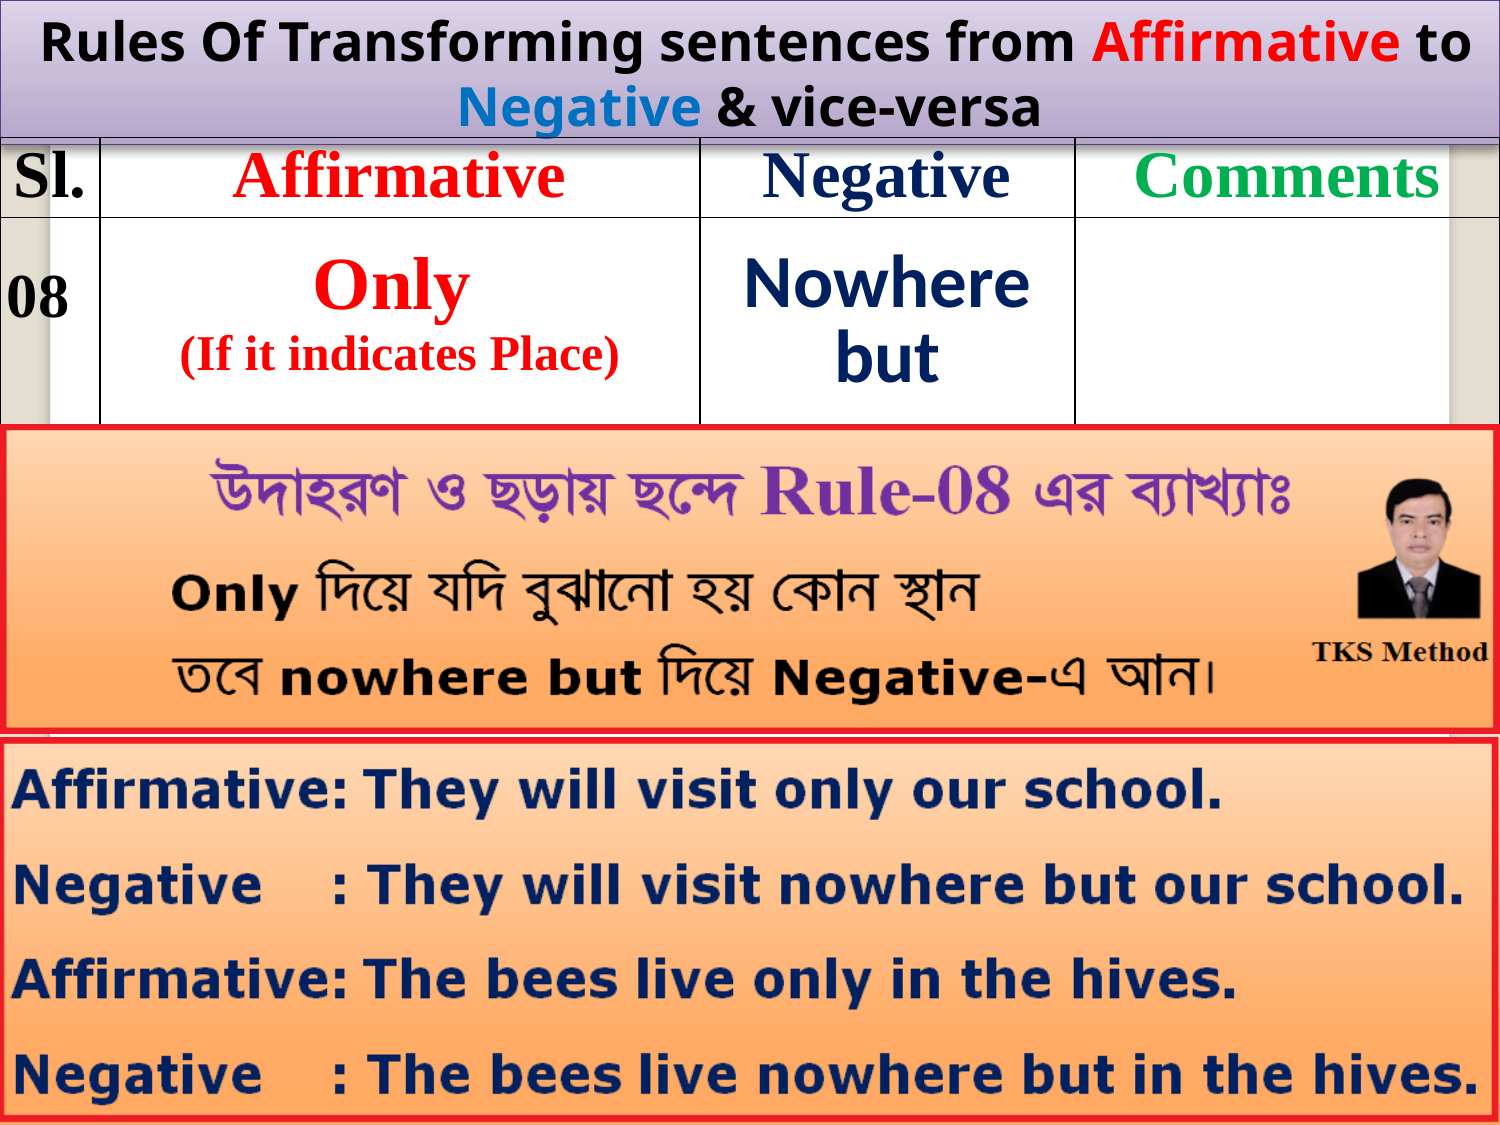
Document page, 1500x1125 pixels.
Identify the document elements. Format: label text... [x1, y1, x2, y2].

table_header Sl. [1, 138, 99, 217]
picture [0, 424, 1500, 735]
table_header Comments [1076, 138, 1499, 217]
text_box Rules Of Transforming sentences from Affirmative to Negative & vice-versa [0, 0, 1500, 137]
table_header Affirmative [101, 138, 699, 217]
table_cell 08 [1, 218, 99, 424]
table_cell Nowhere but [701, 218, 1074, 423]
table_header Negative [701, 138, 1074, 217]
table_cell [1076, 218, 1499, 424]
picture [0, 737, 1500, 1125]
table_cell Only (If it indicates Place) [101, 218, 699, 423]
